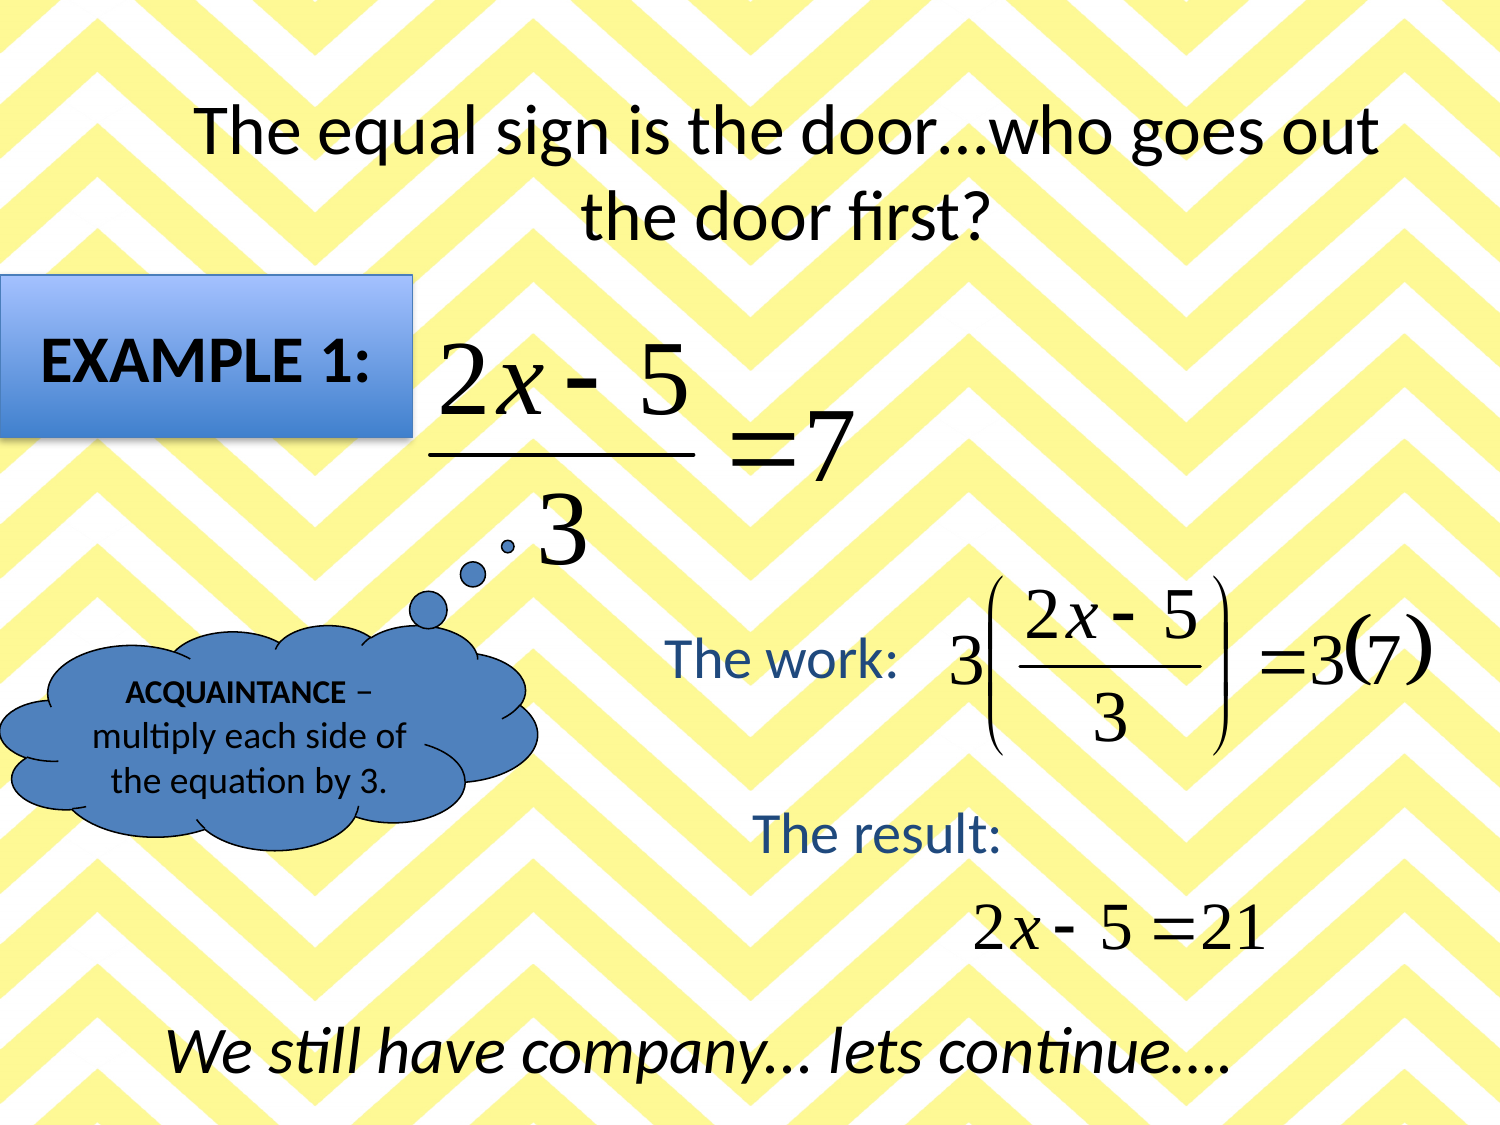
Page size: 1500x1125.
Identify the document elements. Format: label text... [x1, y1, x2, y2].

text_box ACQUAINTANCE – multiply each side of the equation by 3. [0, 596, 538, 851]
text_box EXAMPLE 1: [0, 274, 413, 438]
text_box We still have company... lets continue…. [150, 999, 1375, 1095]
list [412, 312, 876, 589]
text_box The work: [650, 612, 925, 698]
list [939, 562, 1435, 771]
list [962, 887, 1274, 967]
picture [0, 0, 1500, 1125]
title The equal sign is the door…who goes out the door first? [150, 75, 1425, 263]
text_box The result: [737, 787, 1175, 873]
